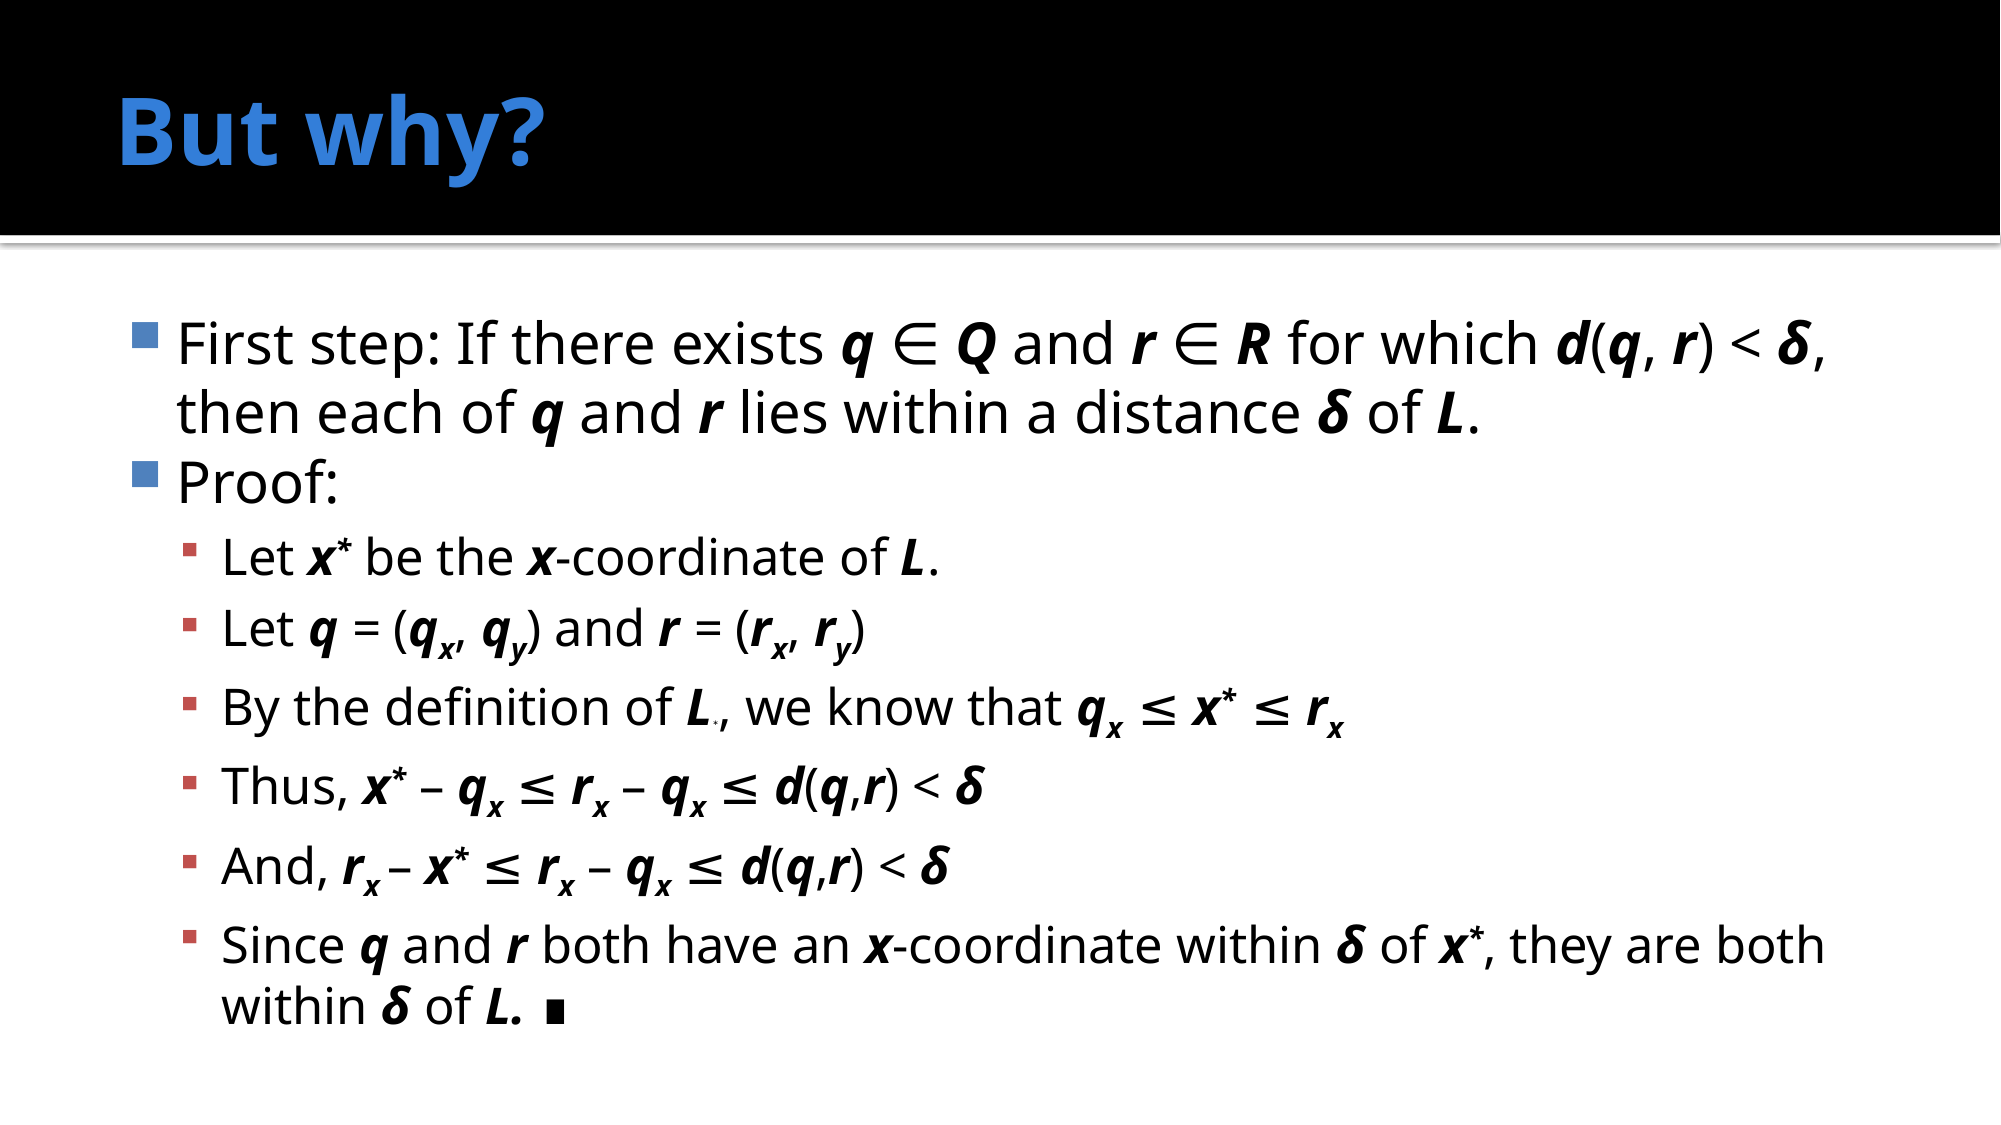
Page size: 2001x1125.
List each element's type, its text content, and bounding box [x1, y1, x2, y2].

title But why? [99, 25, 1900, 231]
list First step: If there exists q ∈ Q and r ∈ R for which d(q, r) < δ, then each of q and r lies within a distance δ of L. Proof: Let x* be the x-coordinate of L. Let q = (qx, qy) and r = (rx, ry) By the definition of L∗, we know that qx ≤ x* ≤ rx Thus, x* – qx ≤ rx – qx ≤ d(q,r) < δ And, rx – x* ≤ rx – qx ≤ d(q,r) < δ Since q and r both have an x-coordinate within δ of x*, they are both within δ of L. ∎ [99, 291, 1900, 1050]
